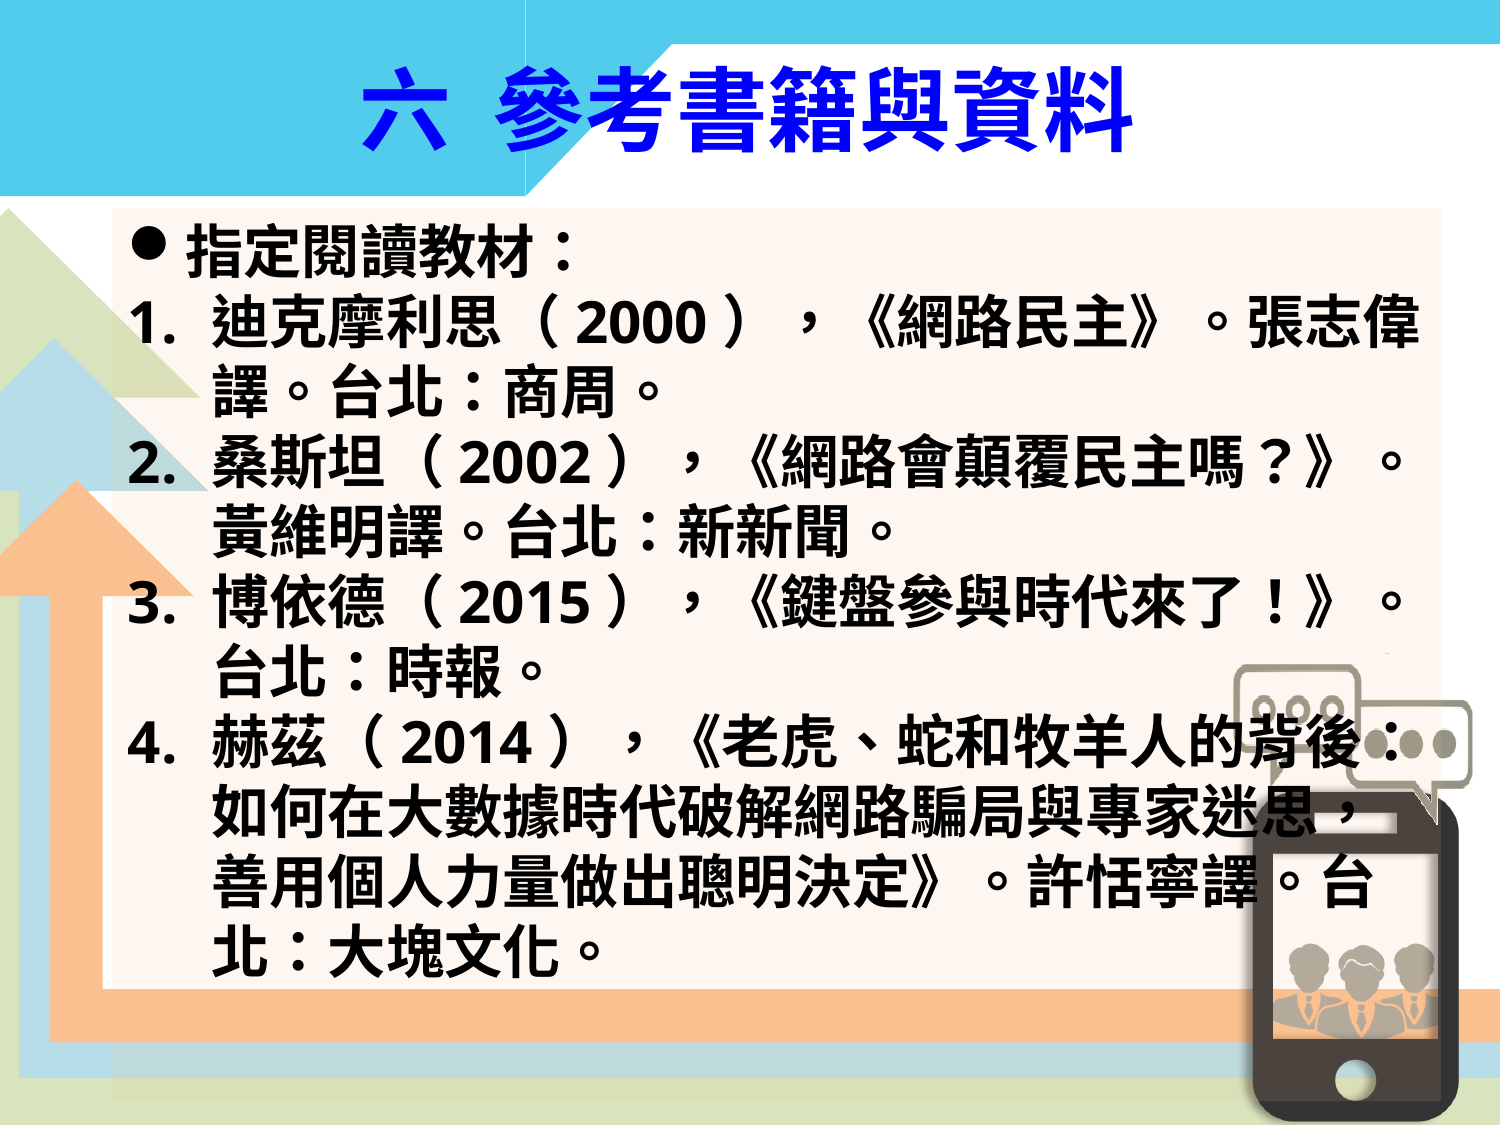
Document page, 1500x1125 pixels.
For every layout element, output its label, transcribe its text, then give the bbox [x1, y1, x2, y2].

list 指定閱讀教材： 迪克摩利思（2000），《網路民主》。張志偉譯。台北：商周。 桑斯坦（2002），《網路會顛覆民主嗎？》。黃維明譯。台北：新新聞。 博依德（2015），《鍵盤參與時代來了！》。台北：時報。 赫茲（2014），《老虎、蛇和牧羊人的背後：如何在大數據時代破解網路騙局與專家迷思，善用個人力量做出聰明決定》。許恬寧譯。台北：大塊文化。 [112, 208, 1441, 1102]
text_box 六 參考書籍與資料 [88, 30, 1406, 185]
picture [1441, 645, 1500, 835]
